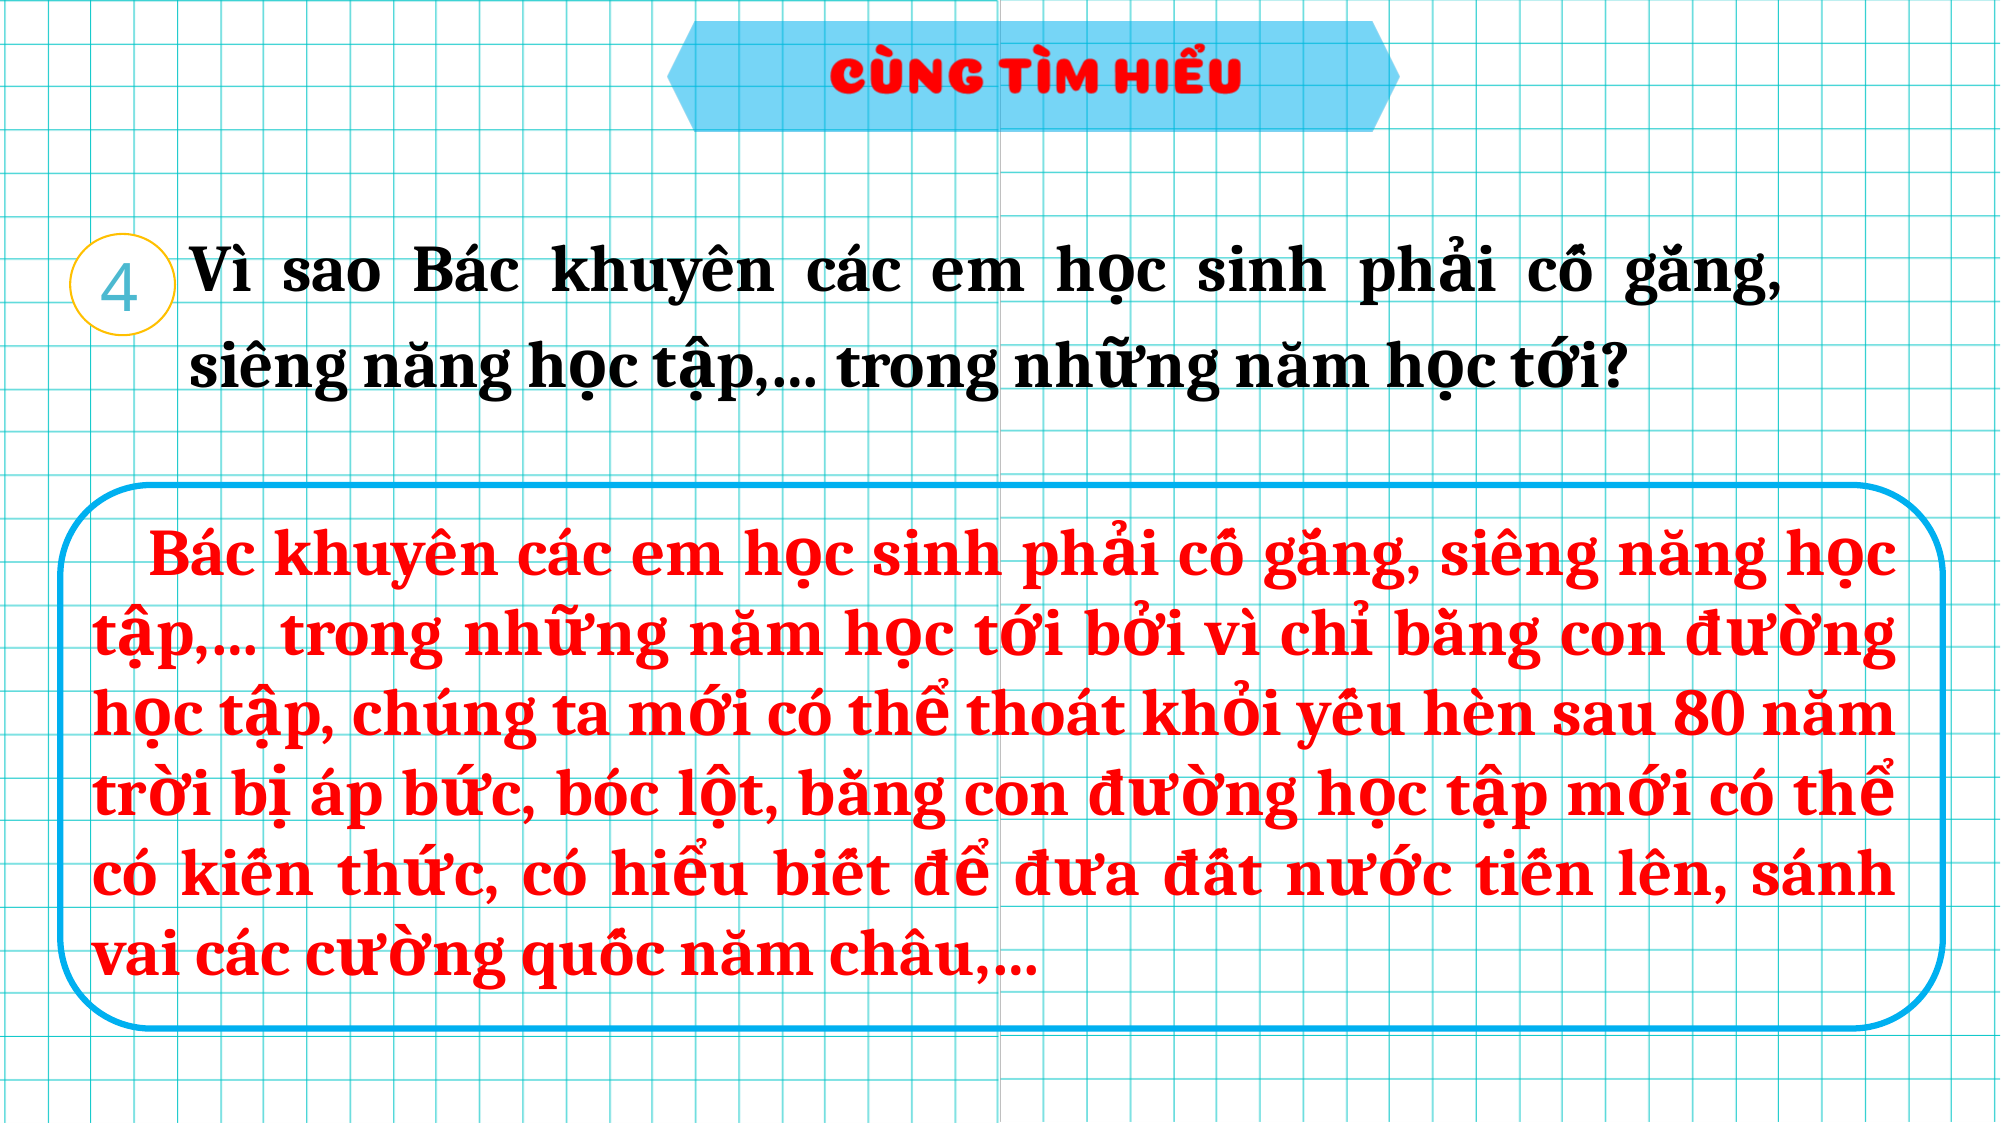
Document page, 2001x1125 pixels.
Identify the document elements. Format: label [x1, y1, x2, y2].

picture [0, 0, 2001, 1125]
text_box [70, 201, 1799, 402]
text_box [59, 483, 1944, 1030]
text_box [77, 501, 96, 519]
